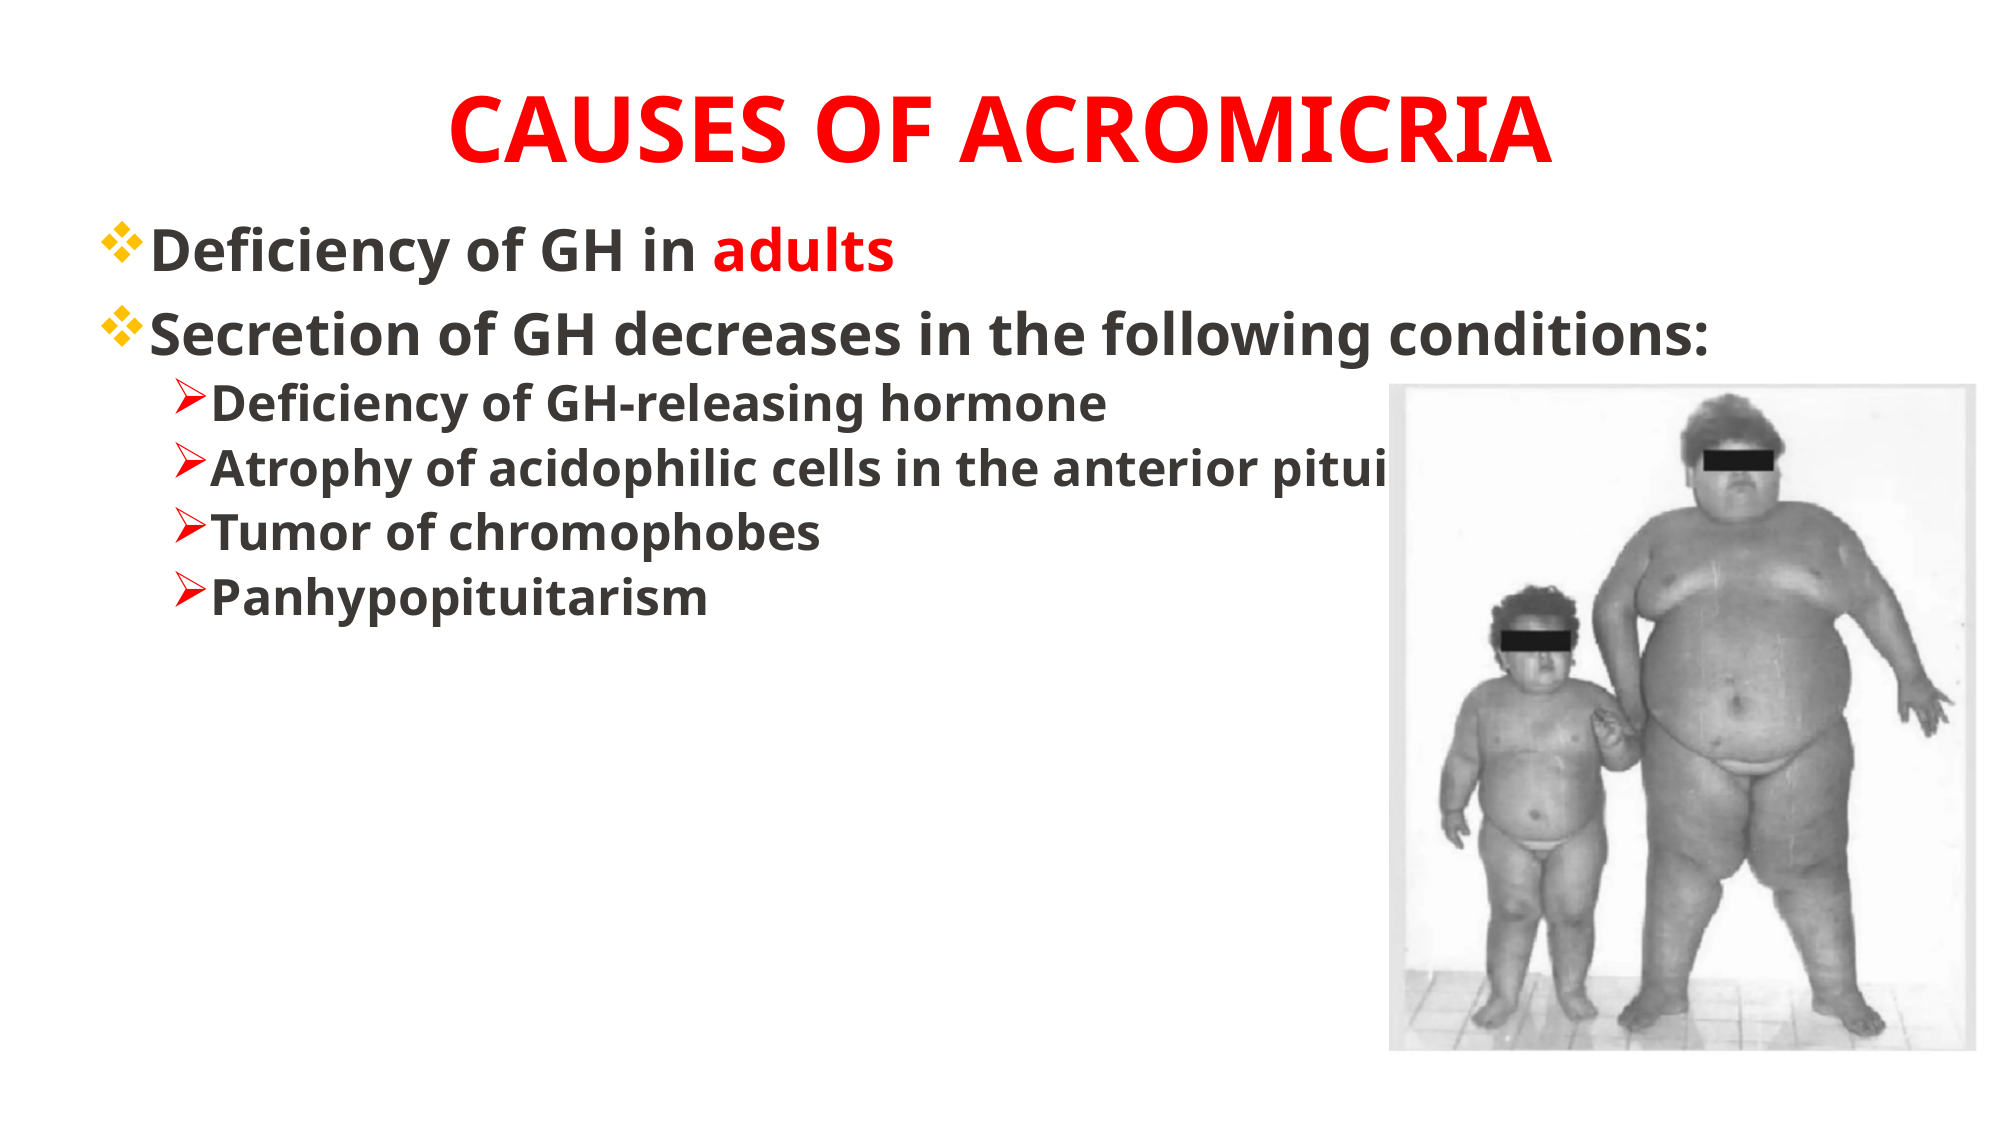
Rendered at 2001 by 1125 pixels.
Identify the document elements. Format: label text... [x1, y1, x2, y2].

list Deficiency of GH in adults Secretion of GH decreases in the following conditions: Deficiency of GH-releasing hormone Atrophy of acidophilic cells in the anterior pituitary Tumor of chromophobes Panhypopituitarism [80, 214, 1806, 928]
picture [1389, 369, 1978, 1066]
title CAUSES OF ACROMICRIA [137, 59, 1863, 206]
